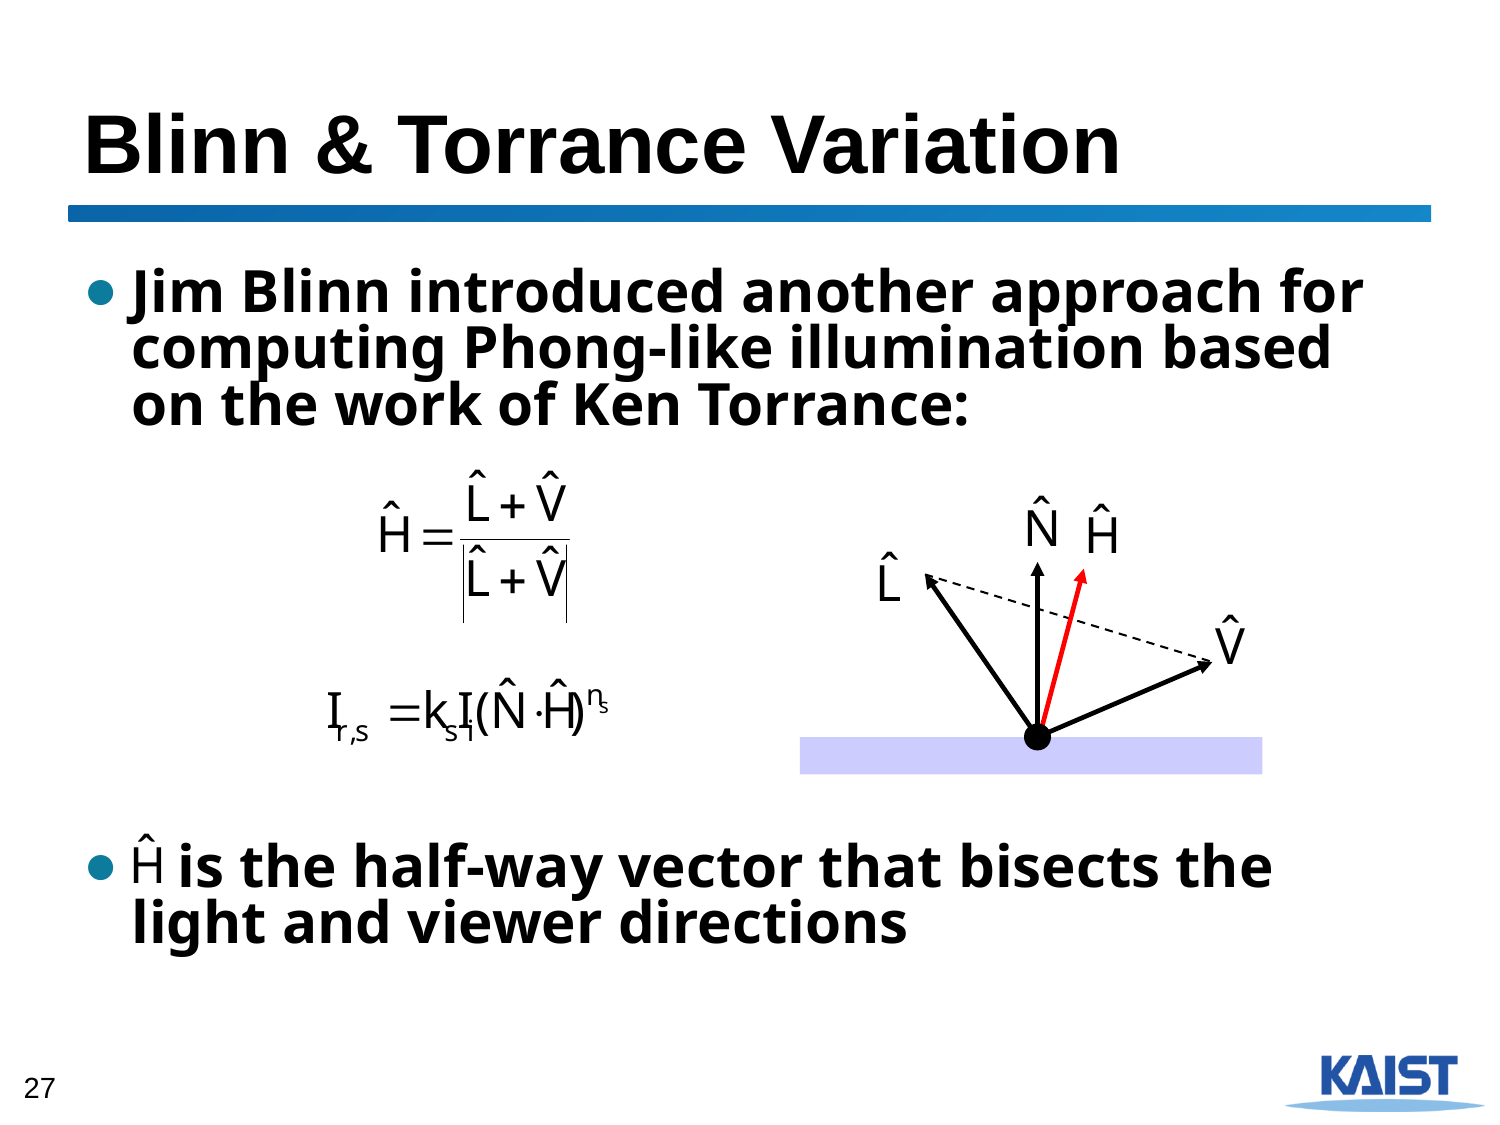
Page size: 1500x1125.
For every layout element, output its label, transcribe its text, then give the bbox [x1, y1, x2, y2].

text_box [1025, 724, 1051, 750]
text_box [374, 466, 576, 628]
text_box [129, 830, 164, 888]
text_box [325, 674, 616, 750]
text_box [1031, 561, 1044, 608]
text_box [1049, 661, 1207, 732]
picture [1284, 1055, 1485, 1112]
text_box [1042, 568, 1087, 725]
title Blinn & Torrance Variation [68, 48, 1428, 198]
text_box [925, 574, 1031, 727]
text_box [1023, 492, 1058, 551]
list Jim Blinn introduced another approach for computing Phong-like illumination based on the work of Ken Torrance: is the half-way vector that bisects the light and viewer directions [68, 260, 1434, 1092]
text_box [874, 549, 903, 609]
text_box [1212, 611, 1246, 669]
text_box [1084, 501, 1118, 559]
text_box [799, 737, 1263, 775]
